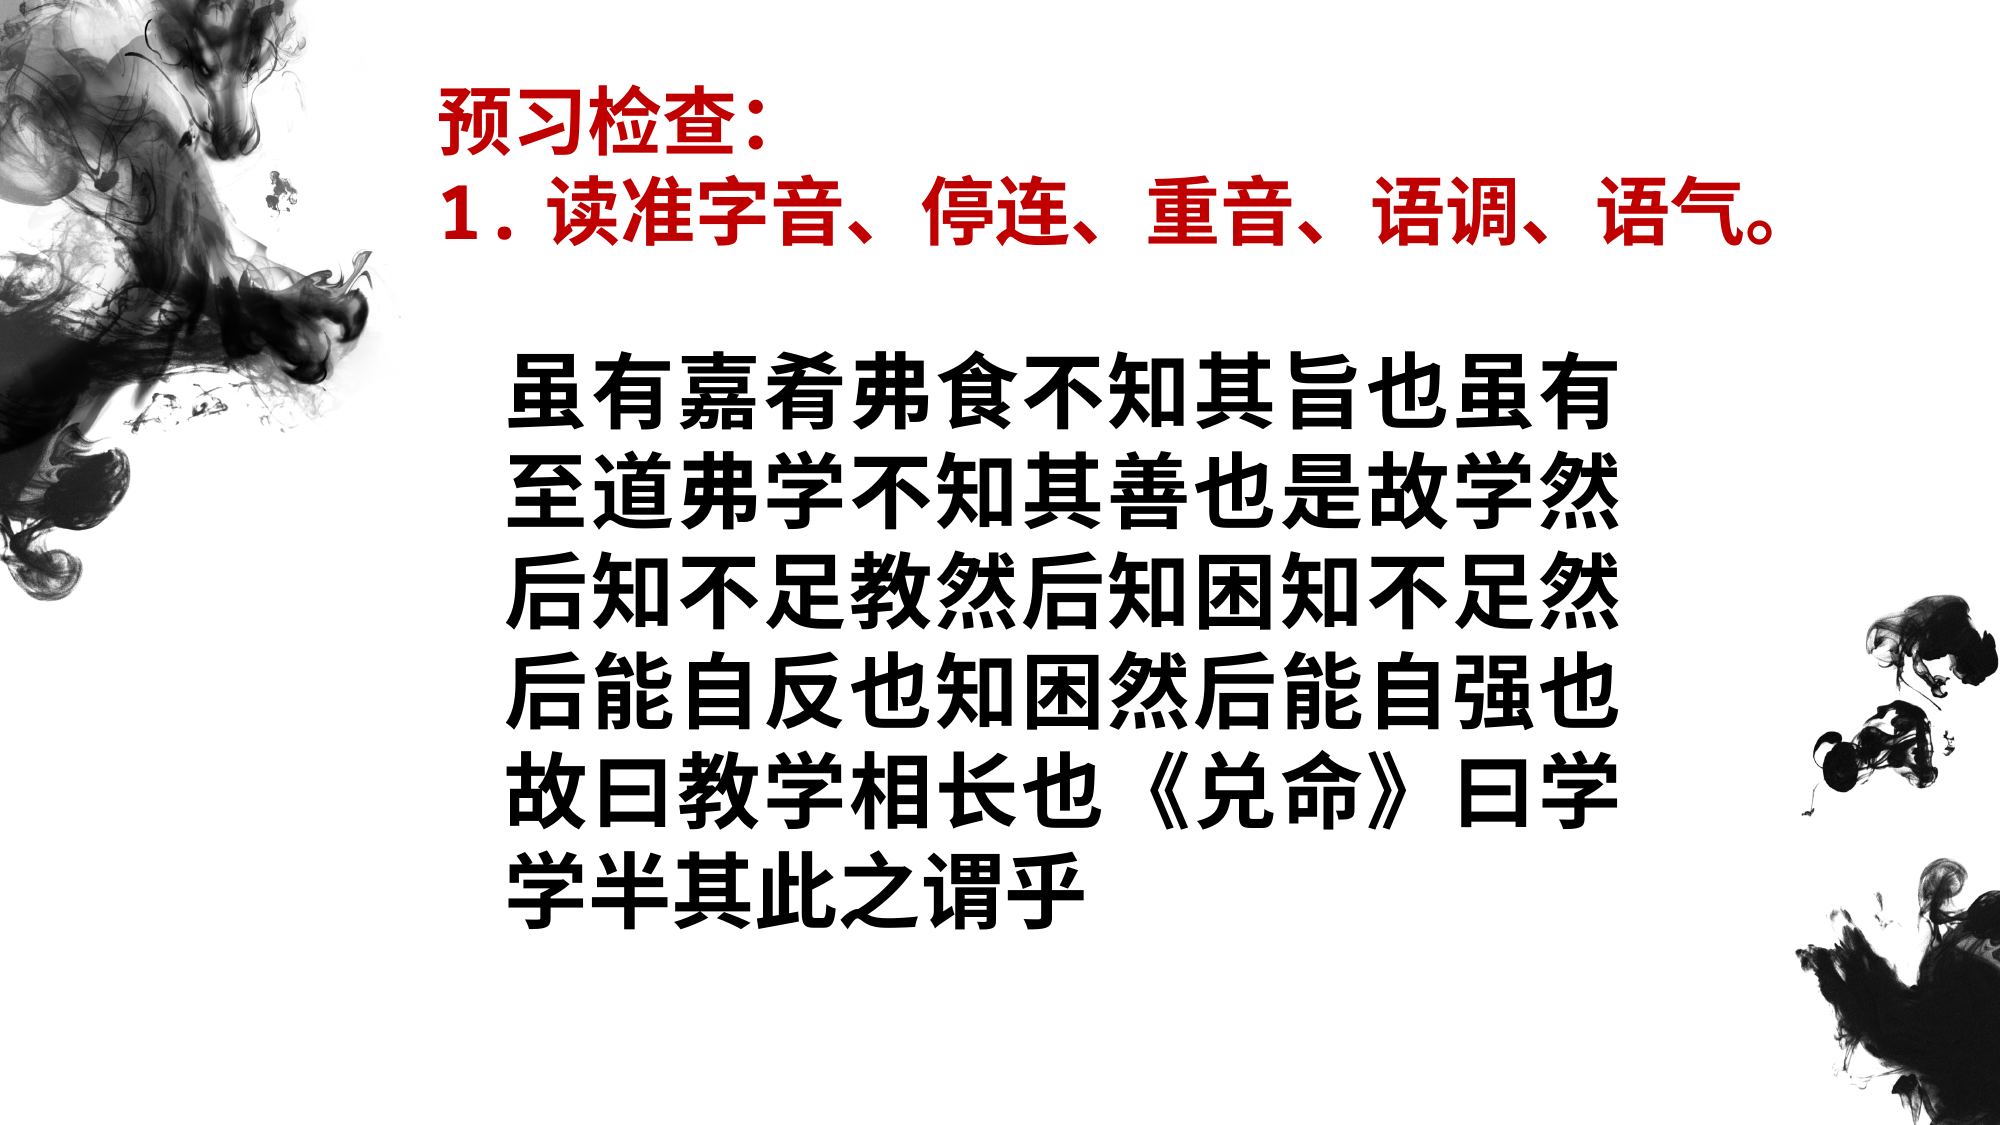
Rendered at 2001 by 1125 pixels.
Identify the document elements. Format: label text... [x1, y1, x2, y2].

text_box 预习检查： 1.读准字音、停连、重音、语调、语气。 [423, 67, 1885, 263]
picture [0, 0, 423, 611]
text_box 虽有嘉肴弗食不知其旨也虽有至道弗学不知其善也是故学然后知不足教然后知困知不足然后能自反也知困然后能自强也故曰教学相长也《兑命》曰学学半其此之谓乎 [490, 331, 1638, 1125]
picture [1659, 512, 2000, 1125]
